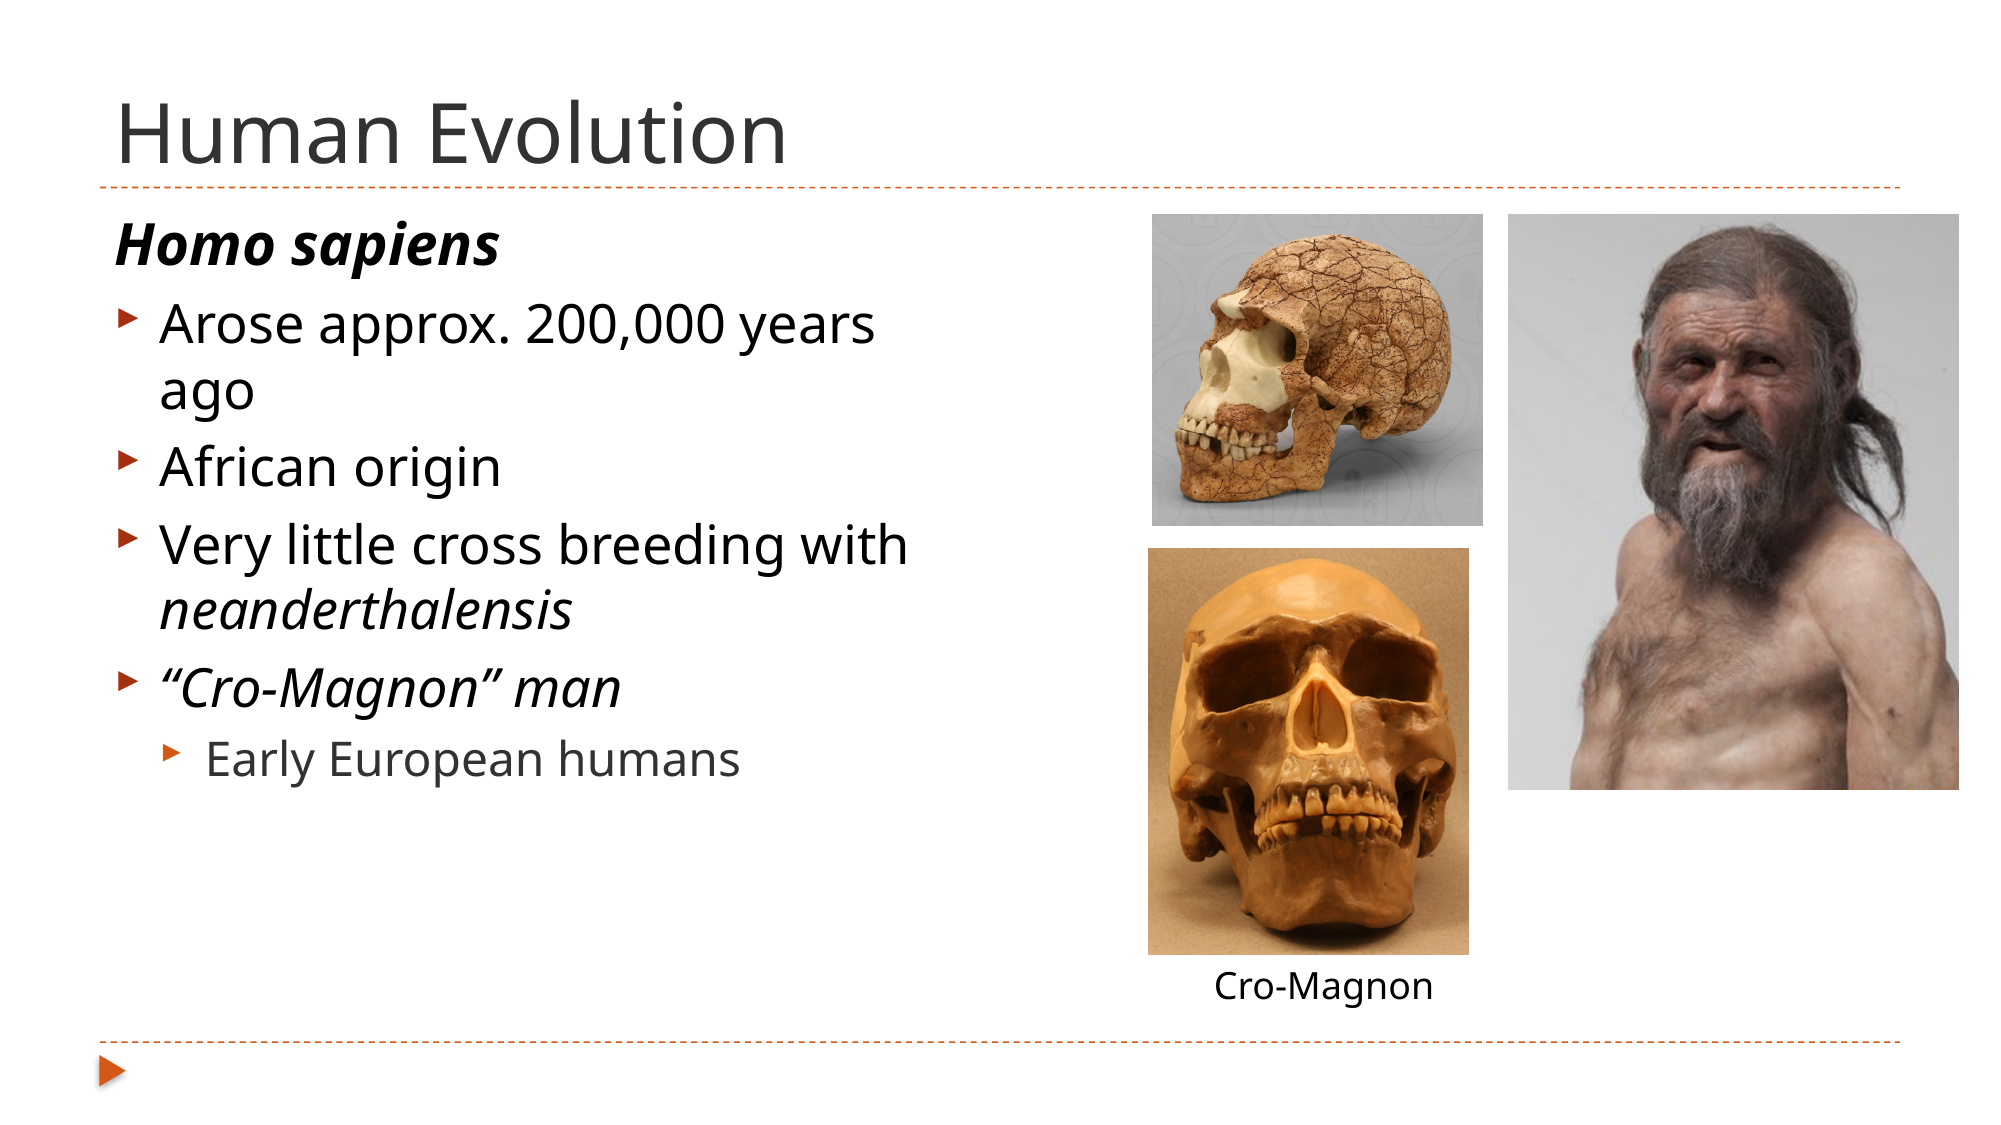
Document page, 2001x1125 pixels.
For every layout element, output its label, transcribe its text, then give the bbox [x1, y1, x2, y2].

list Homo sapiens Arose approx. 200,000 years ago African origin Very little cross breeding with neanderthalensis “Cro-Magnon” man Early European humans [99, 200, 995, 1010]
picture [1508, 213, 1959, 790]
picture [1152, 213, 1483, 526]
text_box Cro-Magnon [1199, 954, 1592, 1015]
picture [1147, 548, 1469, 955]
title Human Evolution [99, 24, 1900, 188]
